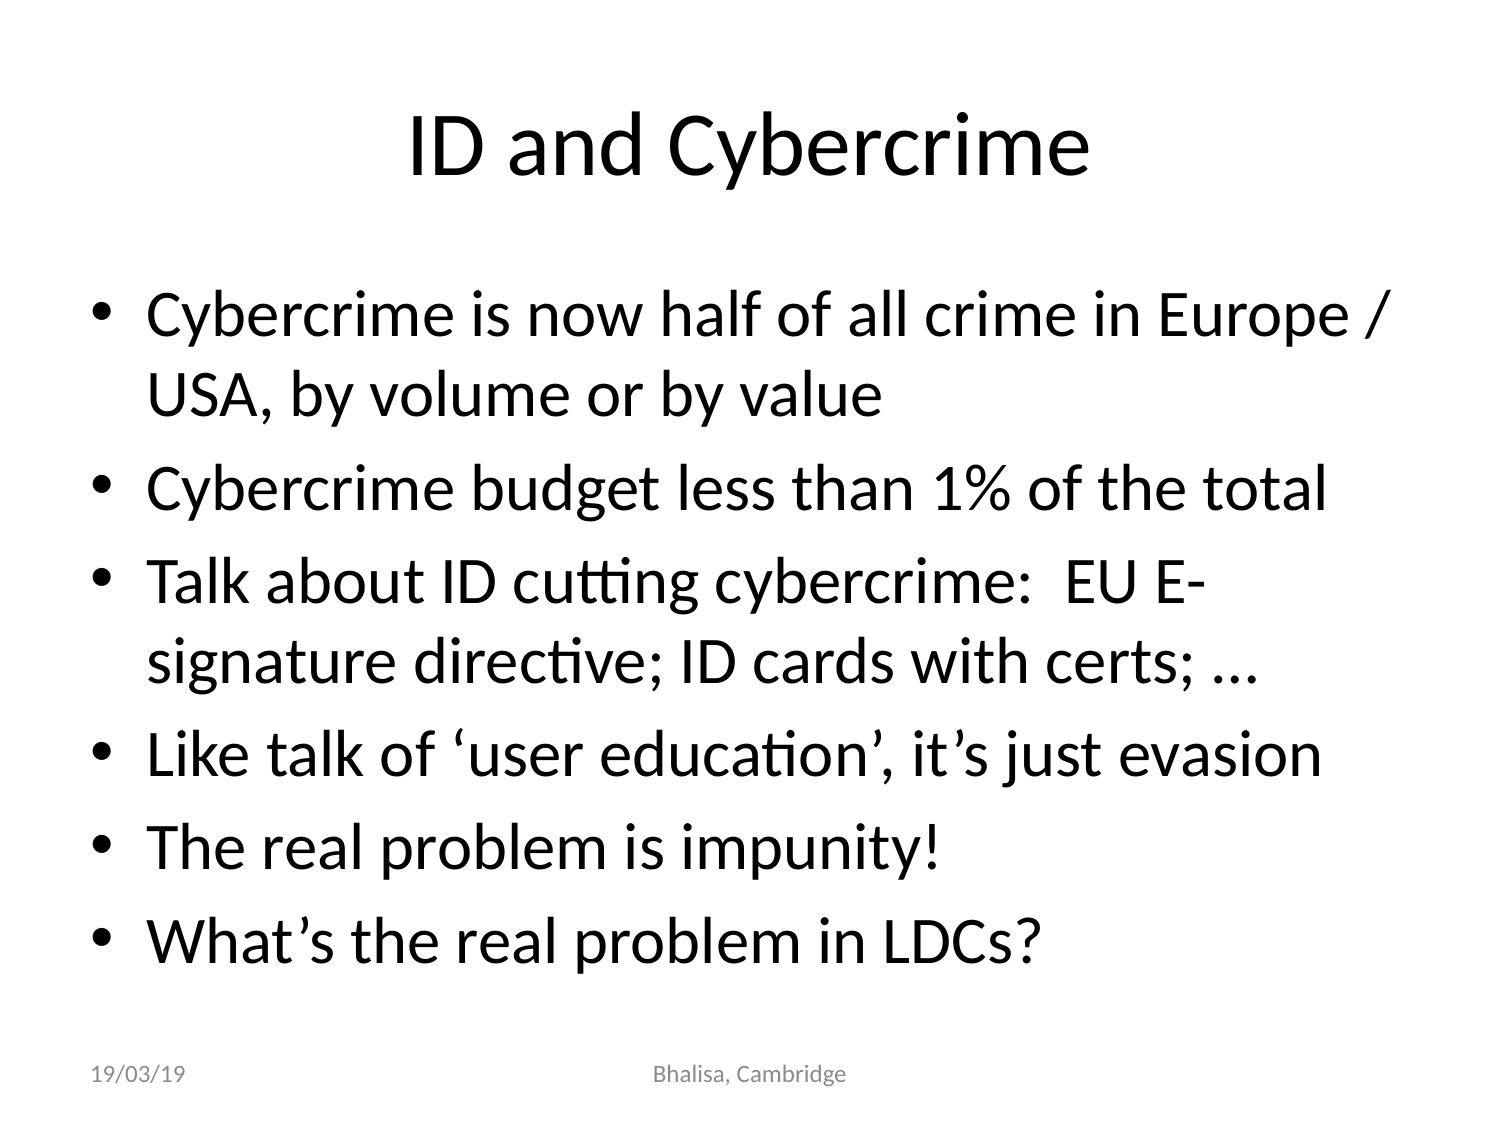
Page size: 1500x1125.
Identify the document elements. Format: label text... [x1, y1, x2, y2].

title ID and Cybercrime [75, 45, 1425, 233]
footer Bhalisa, Cambridge [512, 1042, 988, 1103]
list Cybercrime is now half of all crime in Europe / USA, by volume or by value Cybercrime budget less than 1% of the total Talk about ID cutting cybercrime: EU E-signature directive; ID cards with certs; … Like talk of ‘user education’, it’s just evasion The real problem is impunity! What’s the real problem in LDCs? [75, 262, 1425, 1005]
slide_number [75, 1042, 425, 1103]
